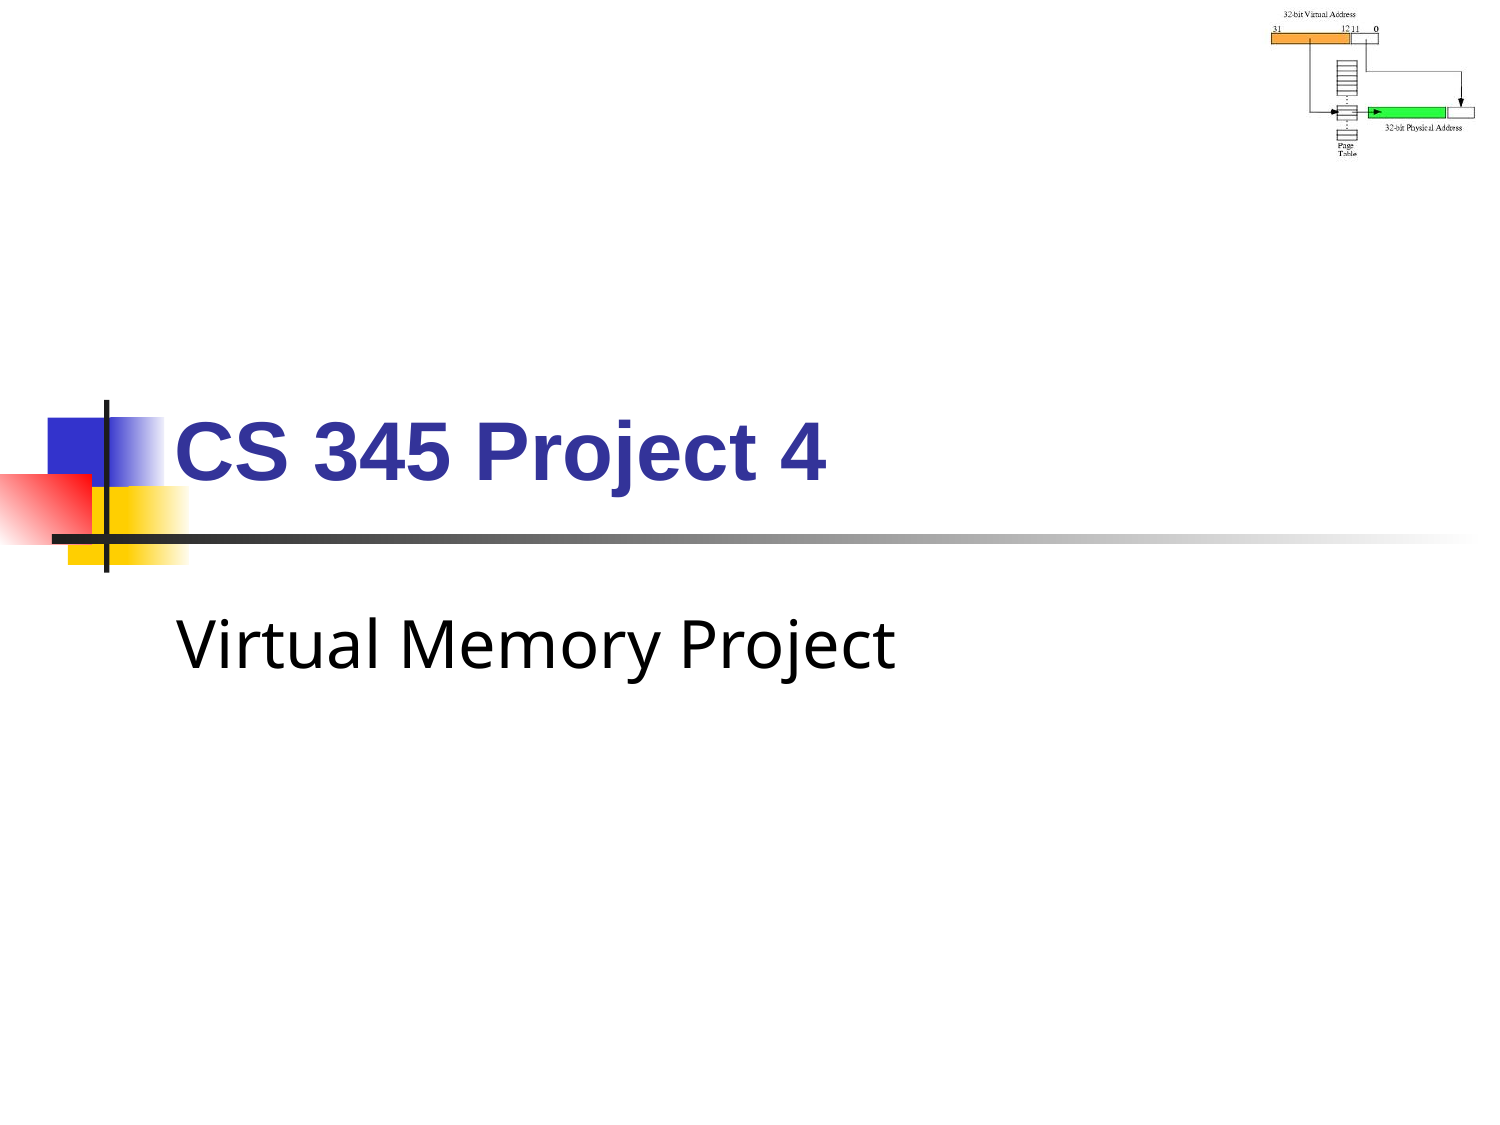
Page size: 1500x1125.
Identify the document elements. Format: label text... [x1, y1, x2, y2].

subtitle Virtual Memory Project [161, 594, 1385, 999]
title CS 345 Project 4 [159, 353, 1429, 541]
picture [1247, 0, 1500, 168]
